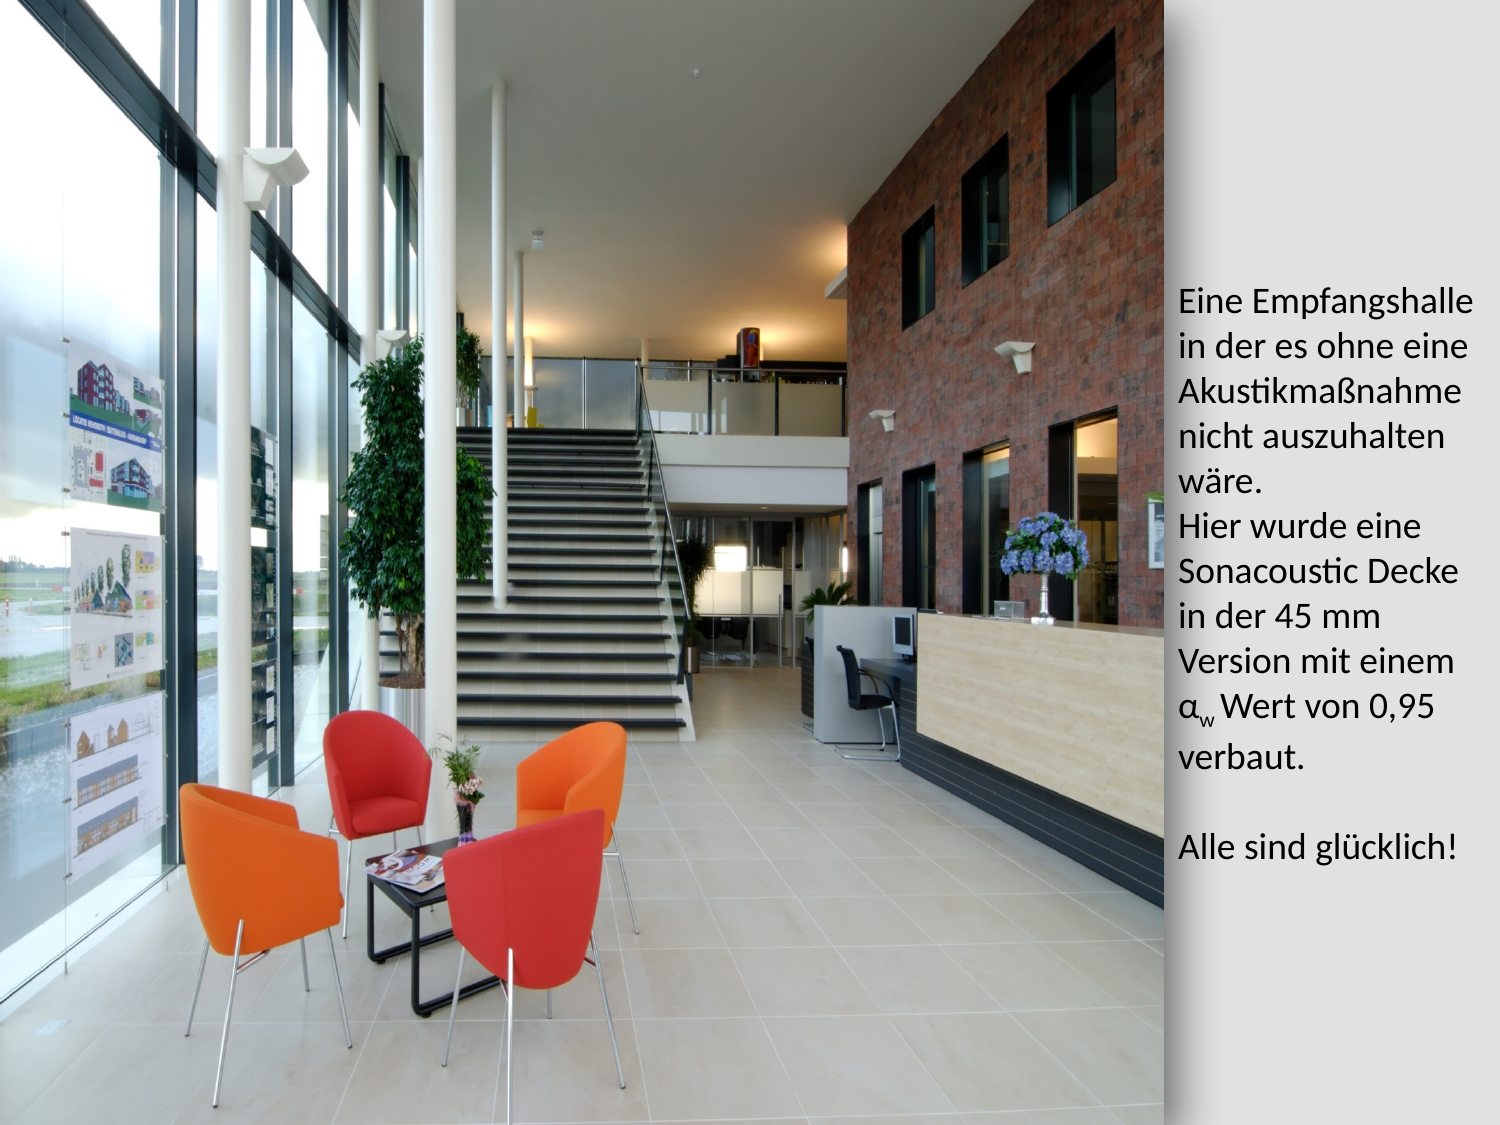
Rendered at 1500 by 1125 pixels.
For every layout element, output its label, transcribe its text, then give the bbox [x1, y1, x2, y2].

picture [0, 0, 1164, 1125]
text_box Eine Empfangshalle in der es ohne eine Akustikmaßnahme nicht auszuhalten wäre. Hier wurde eine Sonacoustic Decke in der 45 mm Version mit einem αw Wert von 0,95 verbaut. Alle sind glücklich! [1168, 268, 1498, 875]
